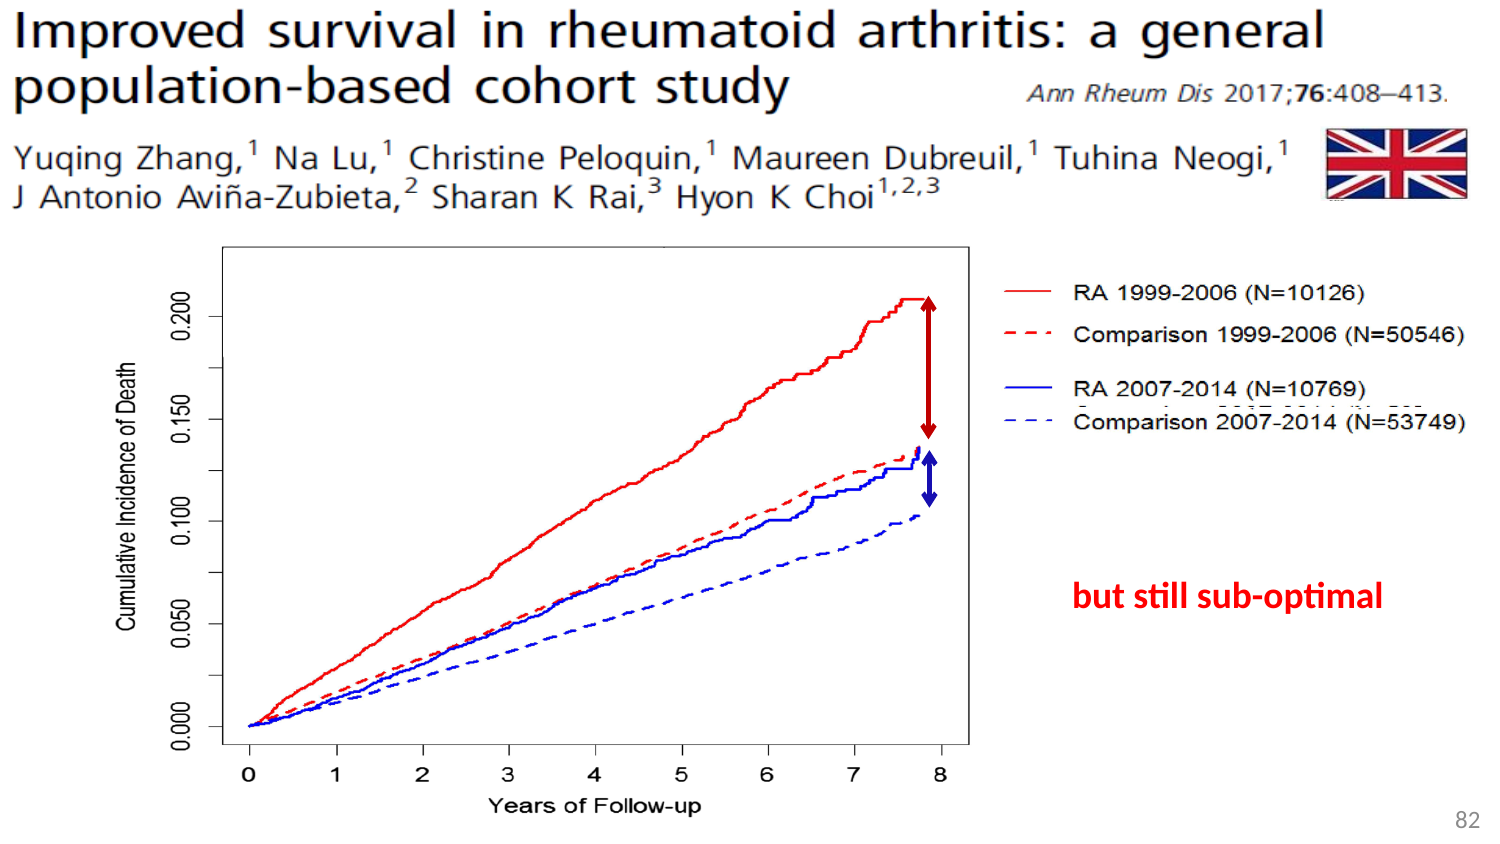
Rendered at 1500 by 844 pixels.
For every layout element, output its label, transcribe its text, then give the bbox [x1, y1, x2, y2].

picture [0, 5, 1471, 219]
slide_number 82 [1145, 796, 1496, 842]
picture [111, 244, 973, 820]
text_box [997, 279, 1471, 443]
text_box but still sub-optimal [1057, 563, 1408, 624]
